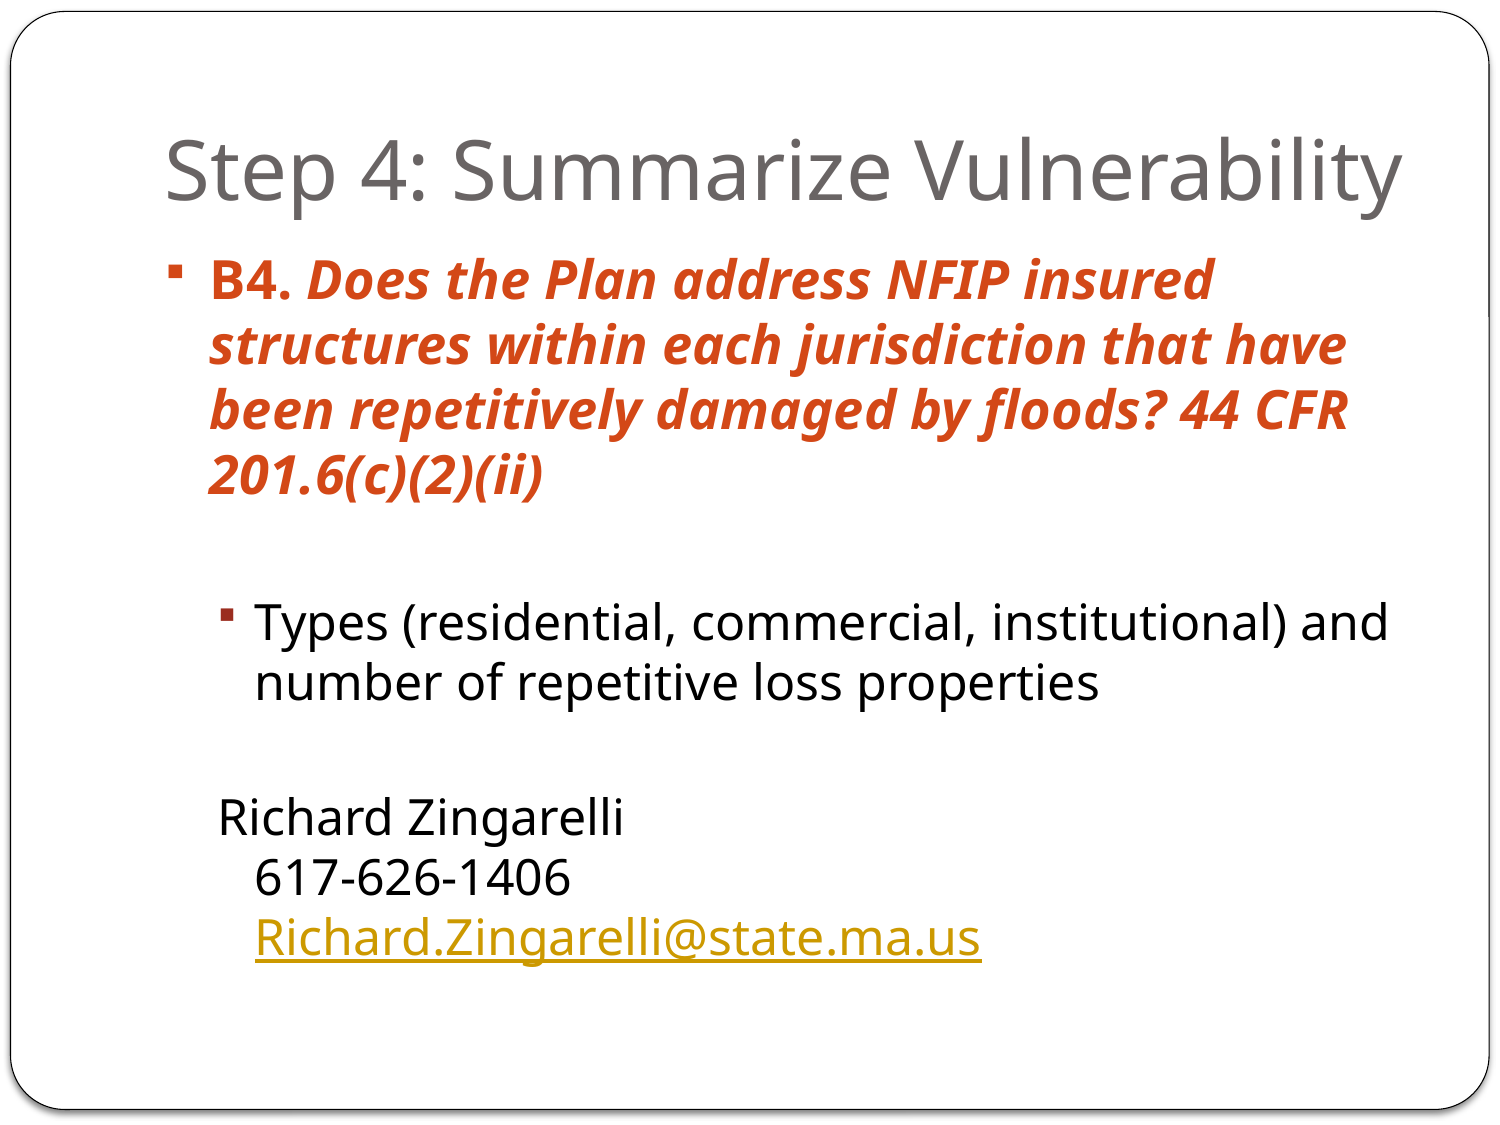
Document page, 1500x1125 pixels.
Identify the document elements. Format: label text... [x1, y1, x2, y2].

title Step 4: Summarize Vulnerability [150, 45, 1425, 233]
list B4. Does the Plan address NFIP insured structures within each jurisdiction that have been repetitively damaged by floods? 44 CFR 201.6(c)(2)(ii) Types (residential, commercial, institutional) and number of repetitive loss properties Richard Zingarelli 617-626-1406 Richard.Zingarelli@state.ma.us [150, 237, 1425, 988]
